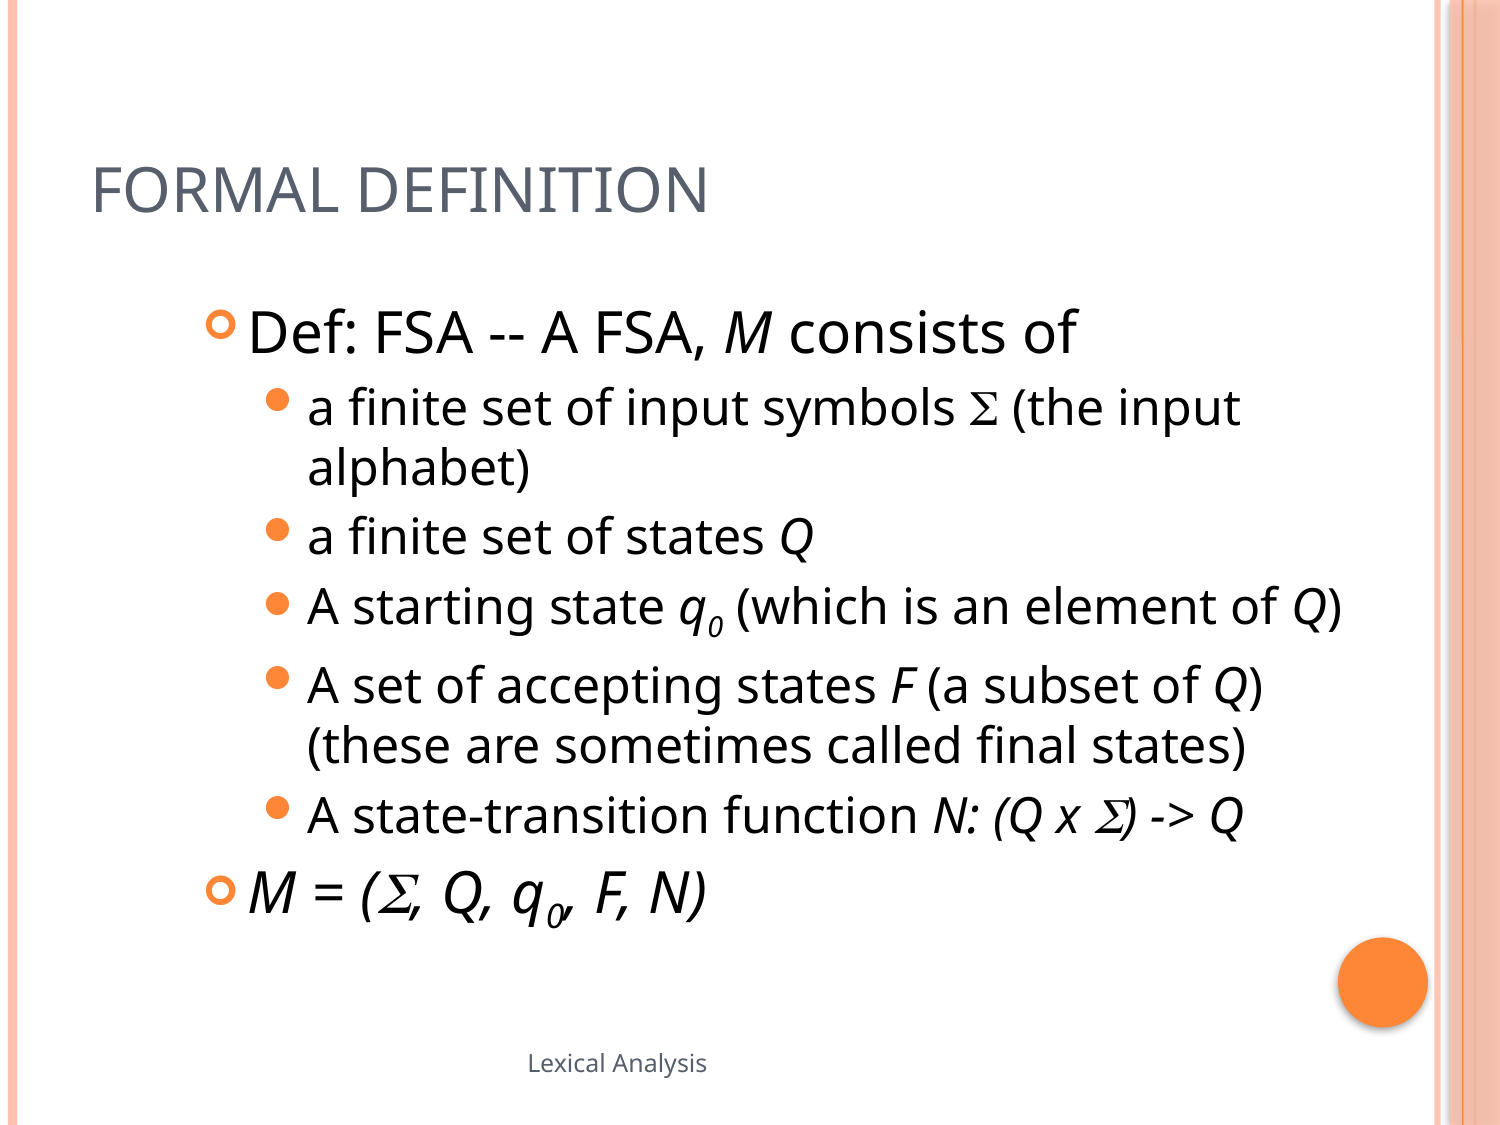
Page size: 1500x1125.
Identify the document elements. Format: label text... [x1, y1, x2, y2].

title Formal Definition [75, 45, 1300, 233]
list Def: FSA -- A FSA, M consists of a finite set of input symbols S (the input alphabet) a finite set of states Q A starting state q0 (which is an element of Q) A set of accepting states F (a subset of Q) (these are sometimes called final states) A state-transition function N: (Q x S) -> Q M = (S, Q, q0, F, N) [187, 287, 1463, 963]
footer Lexical Analysis [512, 1025, 988, 1100]
slide_number 65 [1074, 1024, 1425, 1100]
